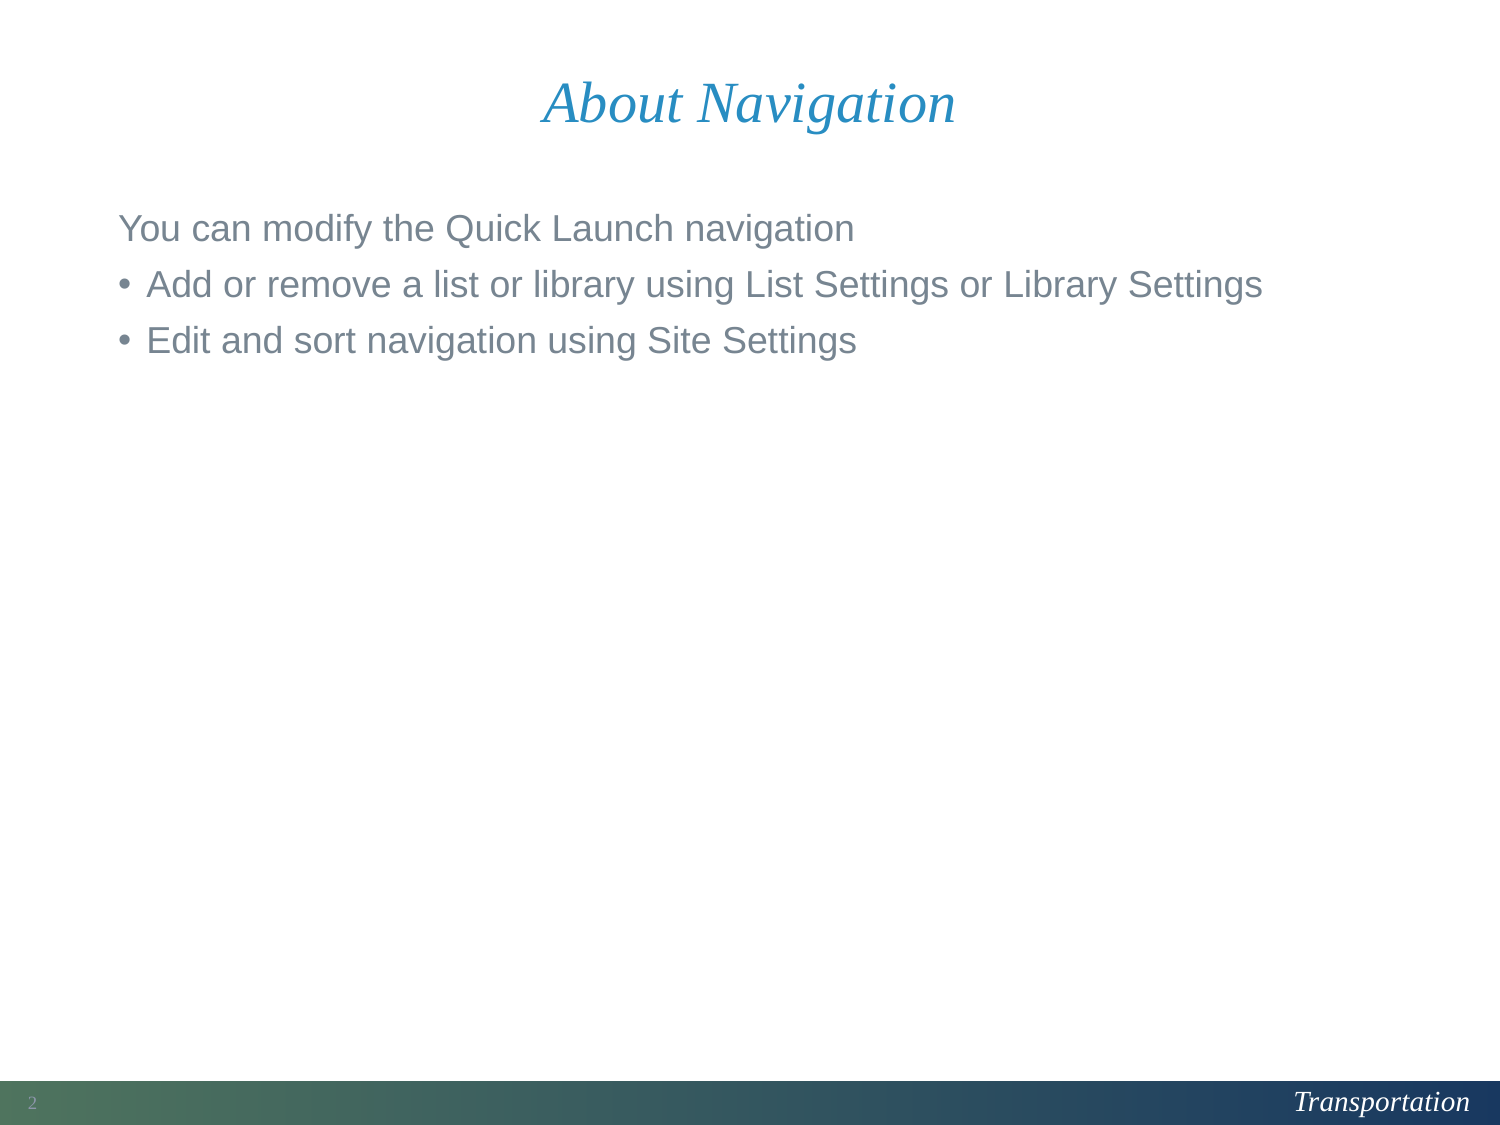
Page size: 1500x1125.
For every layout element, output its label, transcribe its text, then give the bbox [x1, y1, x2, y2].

list You can modify the Quick Launch navigation Add or remove a list or library using List Settings or Library Settings Edit and sort navigation using Site Settings [103, 201, 1397, 1025]
slide_number 221 [12, 1091, 351, 1114]
title About Navigation [103, 16, 1397, 191]
